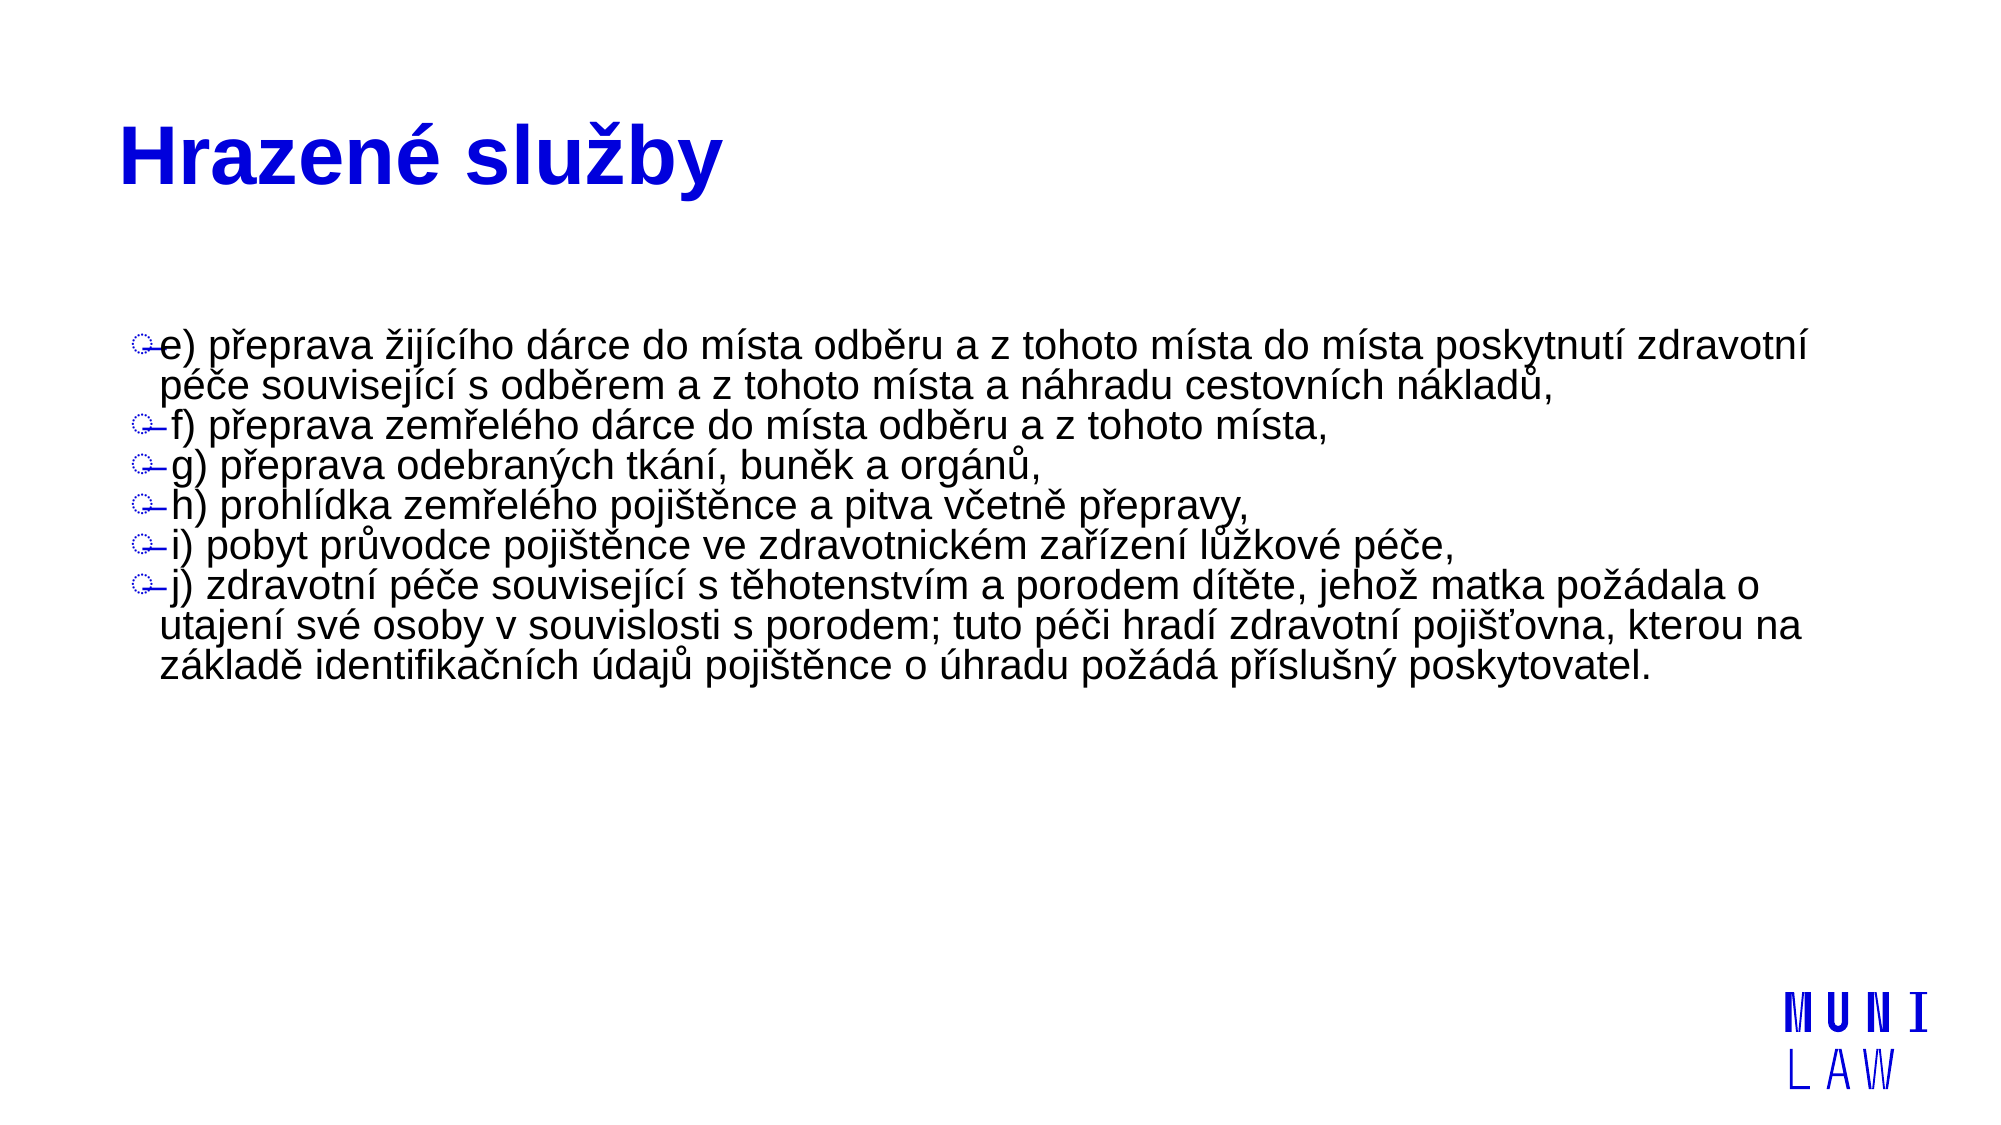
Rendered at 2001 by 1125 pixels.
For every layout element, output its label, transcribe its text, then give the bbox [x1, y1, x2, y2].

title Hrazené služby [118, 118, 1883, 193]
list e) přeprava žijícího dárce do místa odběru a z tohoto místa do místa poskytnutí zdravotní péče související s odběrem a z tohoto místa a náhradu cestovních nákladů, f) přeprava zemřelého dárce do místa odběru a z tohoto místa, g) přeprava odebraných tkání, buněk a orgánů, h) prohlídka zemřelého pojištěnce a pitva včetně přepravy, i) pobyt průvodce pojištěnce ve zdravotnickém zařízení lůžkové péče, j) zdravotní péče související s těhotenstvím a porodem dítěte, jehož matka požádala o utajení své osoby v souvislosti s porodem; tuto péči hradí zdravotní pojišťovna, kterou na základě identifikačních údajů pojištěnce o úhradu požádá příslušný poskytovatel. [118, 277, 1883, 957]
